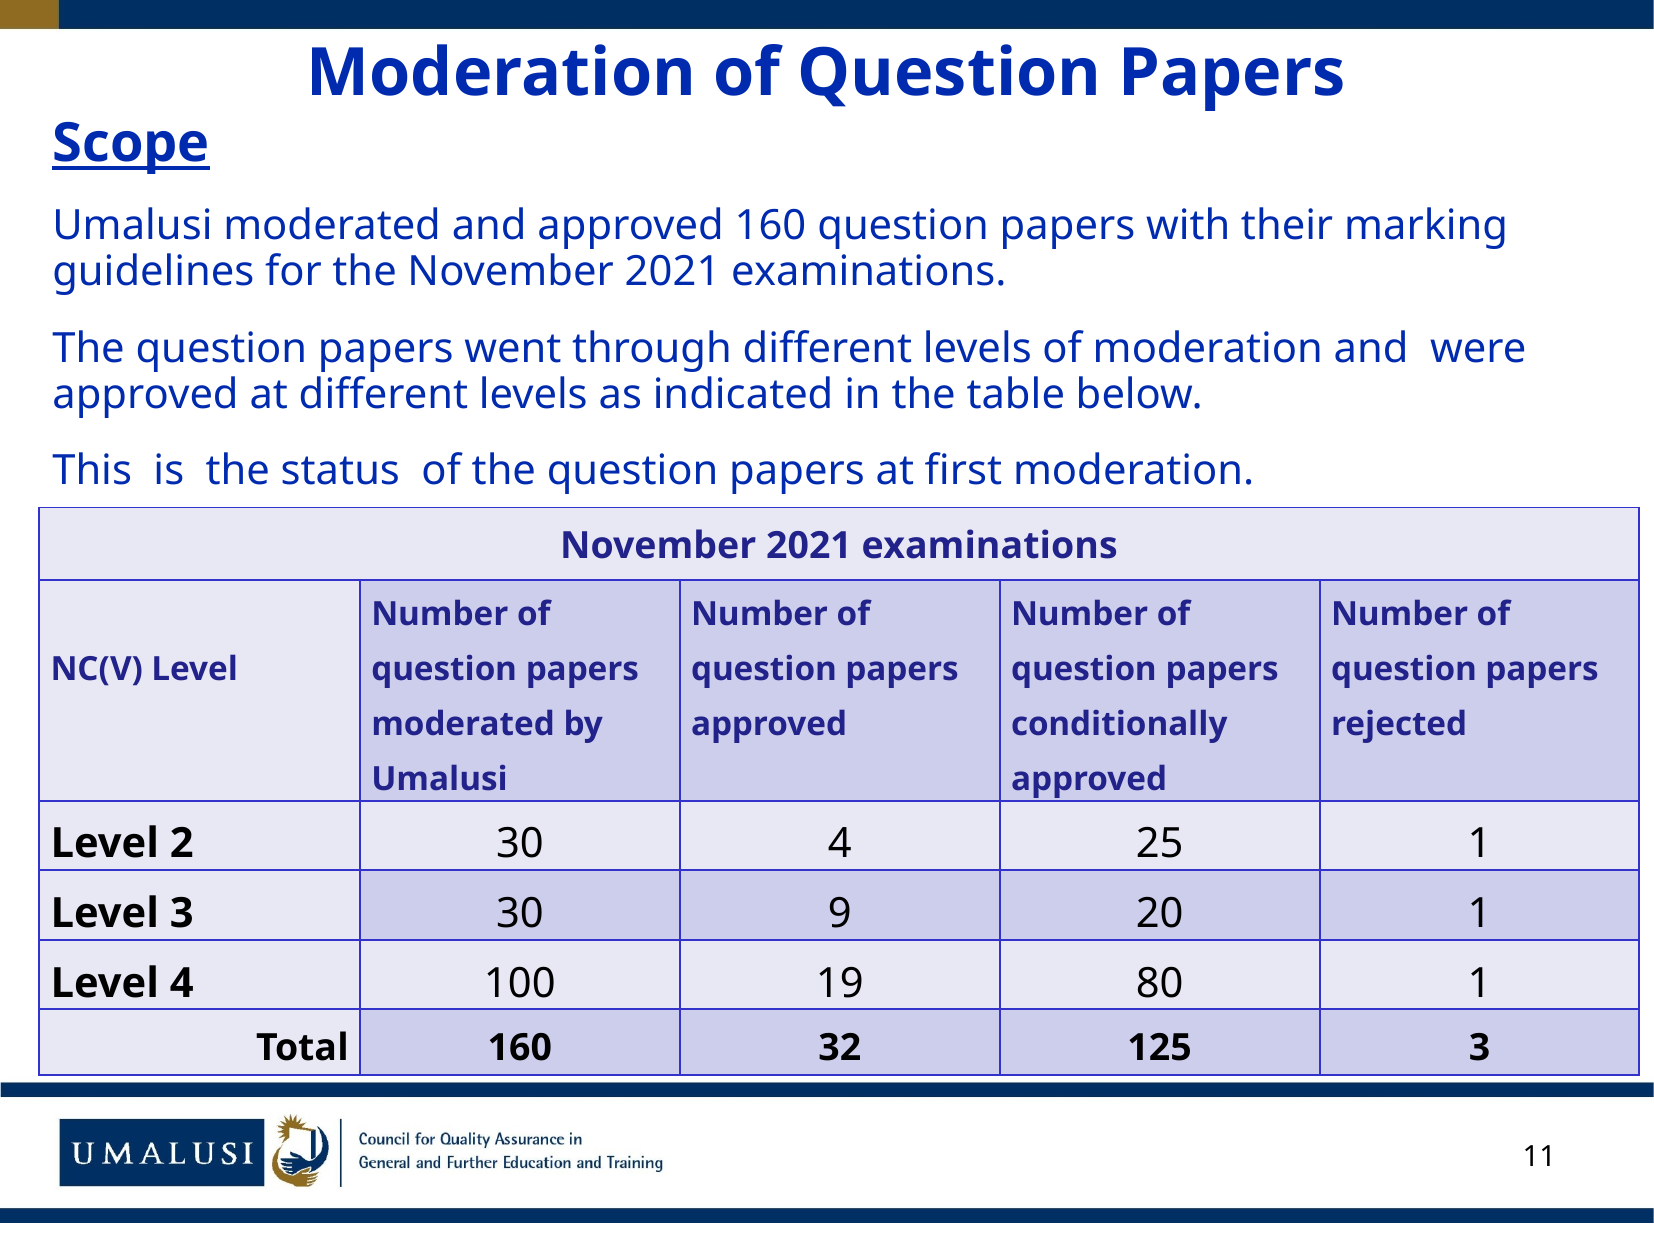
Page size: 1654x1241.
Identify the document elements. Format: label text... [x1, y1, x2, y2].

list Scope Umalusi moderated and approved 160 question papers with their marking guidelines for the November 2021 examinations. The question papers went through different levels of moderation and were approved at different levels as indicated in the table below. This is the status of the question papers at first moderation. [39, 107, 1640, 507]
table_cell 1 [1321, 871, 1638, 939]
table_cell 125 [1001, 1010, 1319, 1074]
slide_number 11 [1184, 1129, 1572, 1216]
table_cell 3 [1321, 1010, 1638, 1074]
table_cell 30 [361, 802, 679, 869]
table_cell 80 [1001, 941, 1319, 1008]
table_cell Level 2 [40, 802, 359, 869]
table_cell 9 [681, 871, 999, 939]
table_cell 32 [681, 1010, 999, 1074]
table_cell Number of question papers approved [681, 581, 999, 800]
table_cell 30 [361, 871, 679, 939]
table_cell 1 [1321, 941, 1638, 1008]
table_cell 100 [361, 941, 679, 1008]
table_cell 20 [1001, 871, 1319, 939]
picture [0, 0, 1654, 154]
picture [0, 950, 1654, 1223]
table_cell NC(V) Level [40, 581, 359, 800]
table_cell 25 [1001, 802, 1319, 869]
table_cell Level 3 [40, 871, 359, 939]
table_cell Number of question papers moderated by Umalusi [361, 581, 679, 800]
table_cell Level 4 [40, 941, 359, 1008]
table_cell Total [40, 1010, 359, 1074]
table_cell 4 [681, 802, 999, 869]
table_header November 2021 examinations [40, 508, 1638, 579]
table_cell 19 [681, 941, 999, 1008]
table_cell Number of question papers rejected [1321, 581, 1638, 800]
table_cell 160 [361, 1010, 679, 1074]
title Moderation of Question Papers [14, 7, 1640, 139]
table_cell Number of question papers conditionally approved [1001, 581, 1319, 800]
table_cell 1 [1321, 802, 1638, 869]
